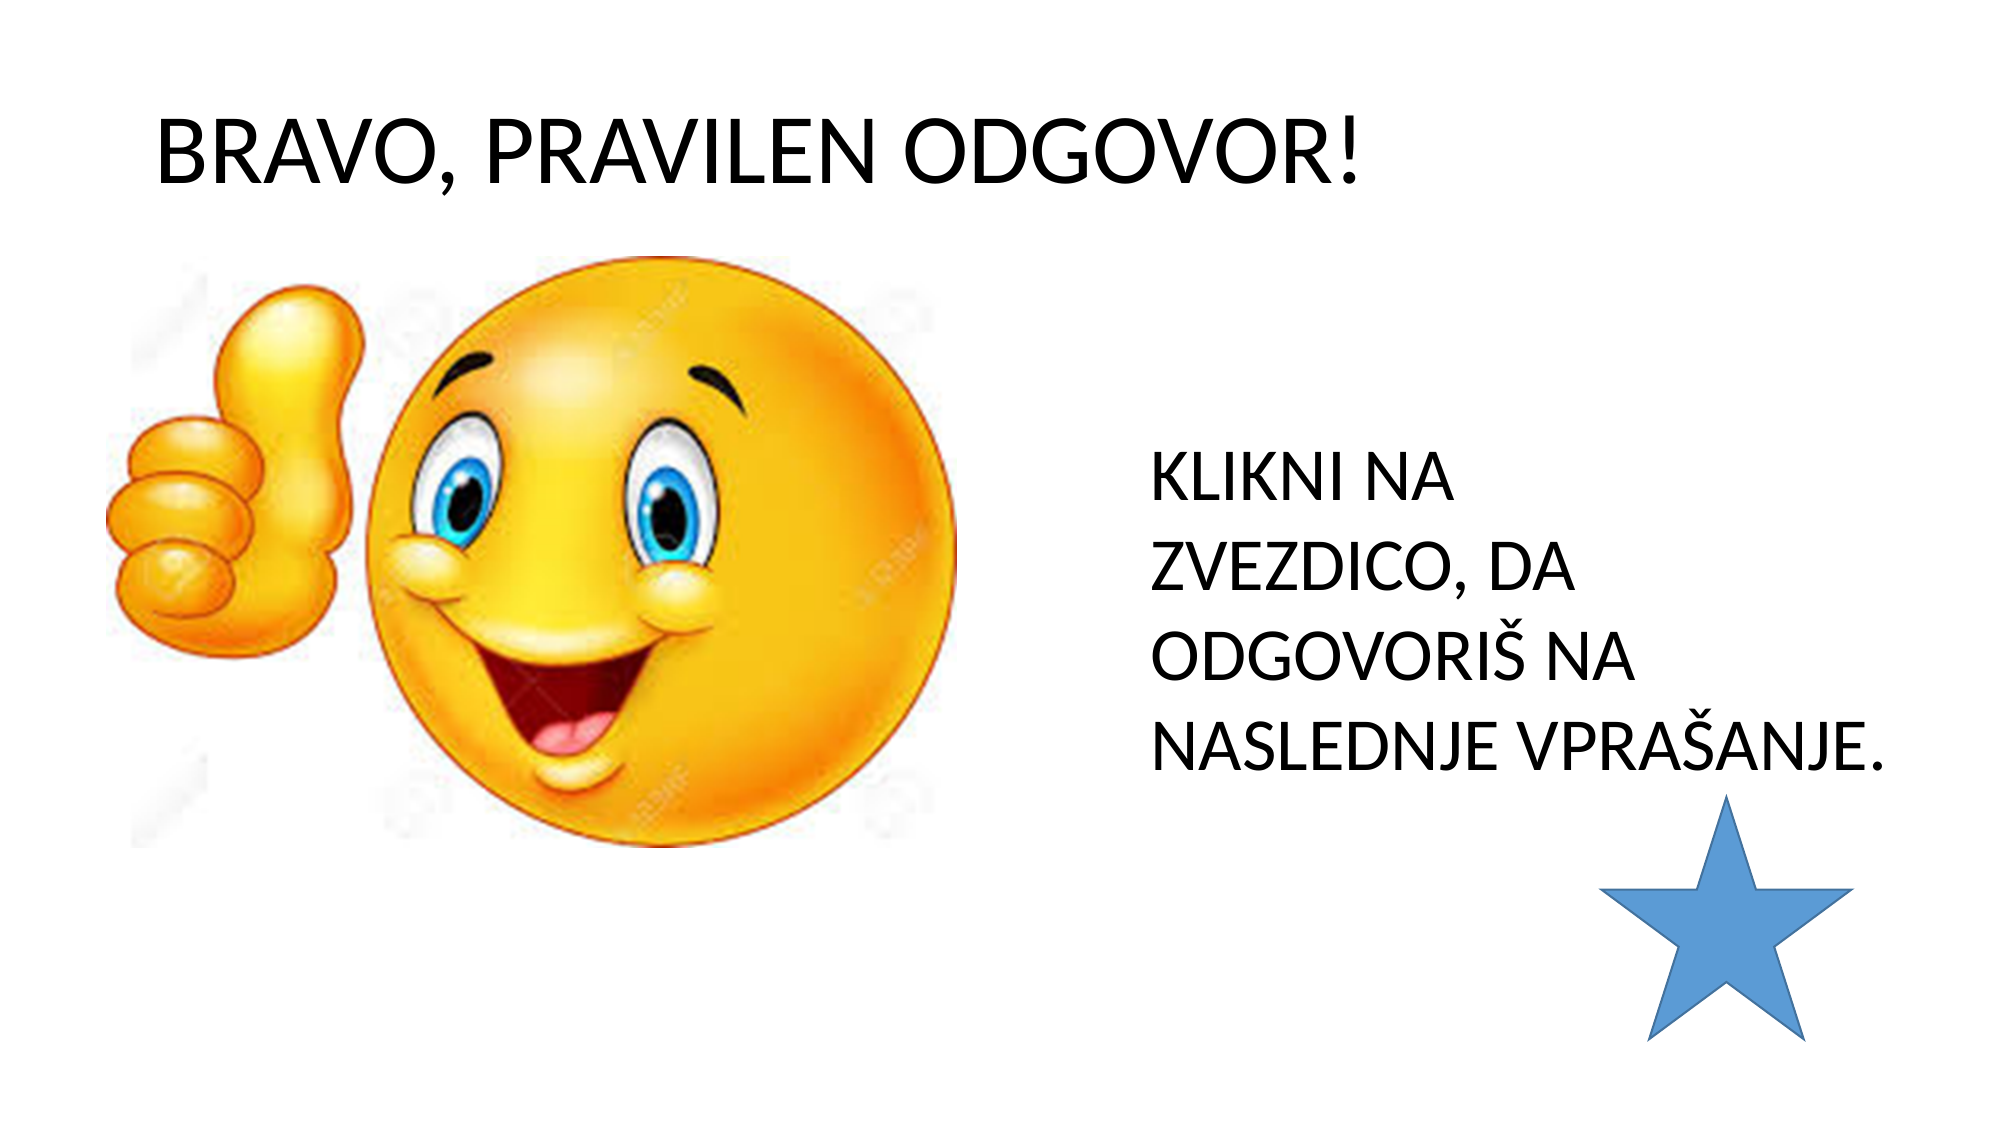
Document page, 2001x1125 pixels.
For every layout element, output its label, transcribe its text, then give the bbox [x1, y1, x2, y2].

picture [106, 256, 957, 848]
text_box BRAVO, PRAVILEN ODGOVOR! [140, 76, 1483, 212]
text_box KLIKNI NA ZVEZDICO, DA ODGOVORIŠ NA NASLEDNJE VPRAŠANJE. [1135, 418, 1942, 794]
text_box [1598, 793, 1855, 1042]
